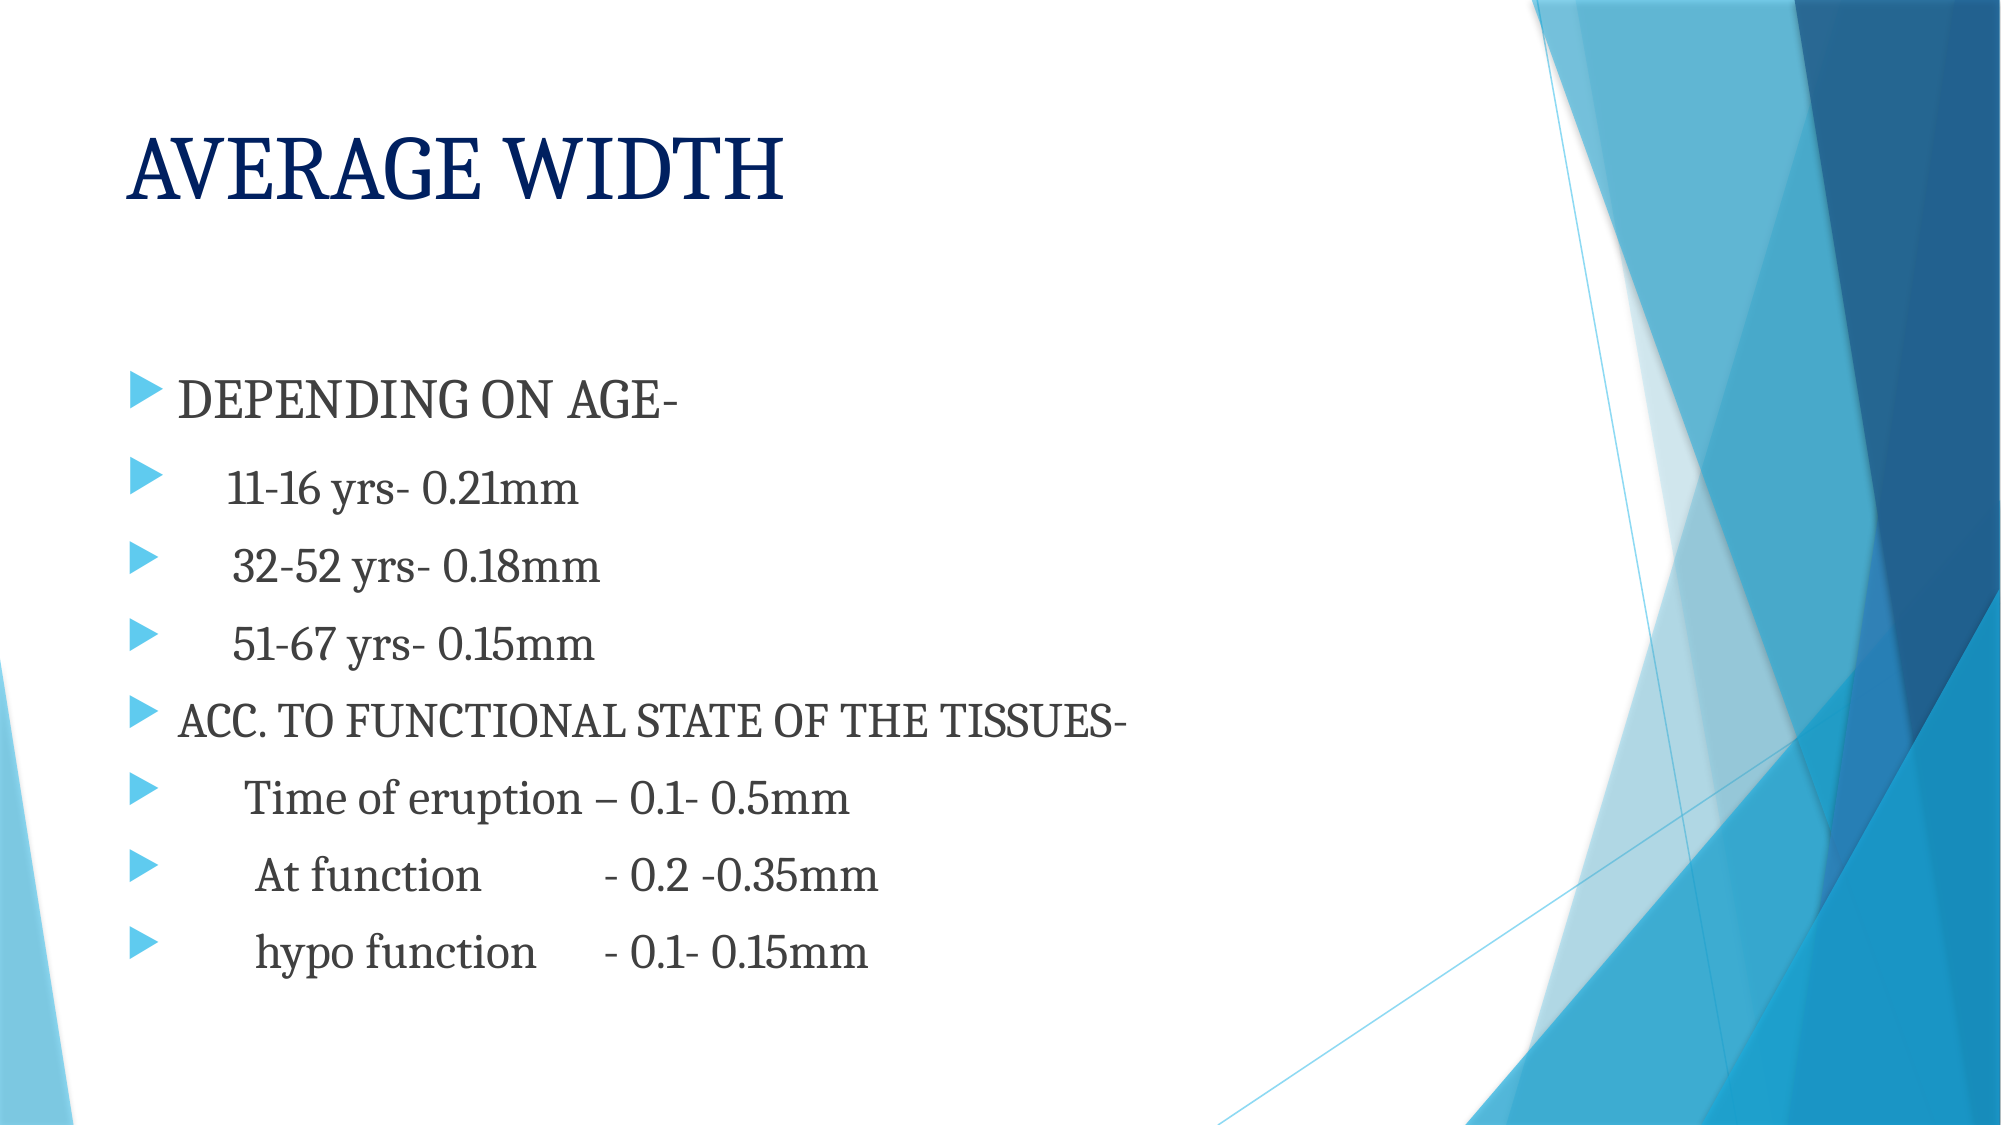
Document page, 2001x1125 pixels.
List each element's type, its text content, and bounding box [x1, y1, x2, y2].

list DEPENDING ON AGE- 11-16 yrs- 0.21mm 32-52 yrs- 0.18mm 51-67 yrs- 0.15mm ACC. TO FUNCTIONAL STATE OF THE TISSUES- Time of eruption – 0.1- 0.5mm At function - 0.2 -0.35mm hypo function - 0.1- 0.15mm [111, 354, 1522, 992]
title AVERAGE WIDTH [111, 99, 1522, 317]
